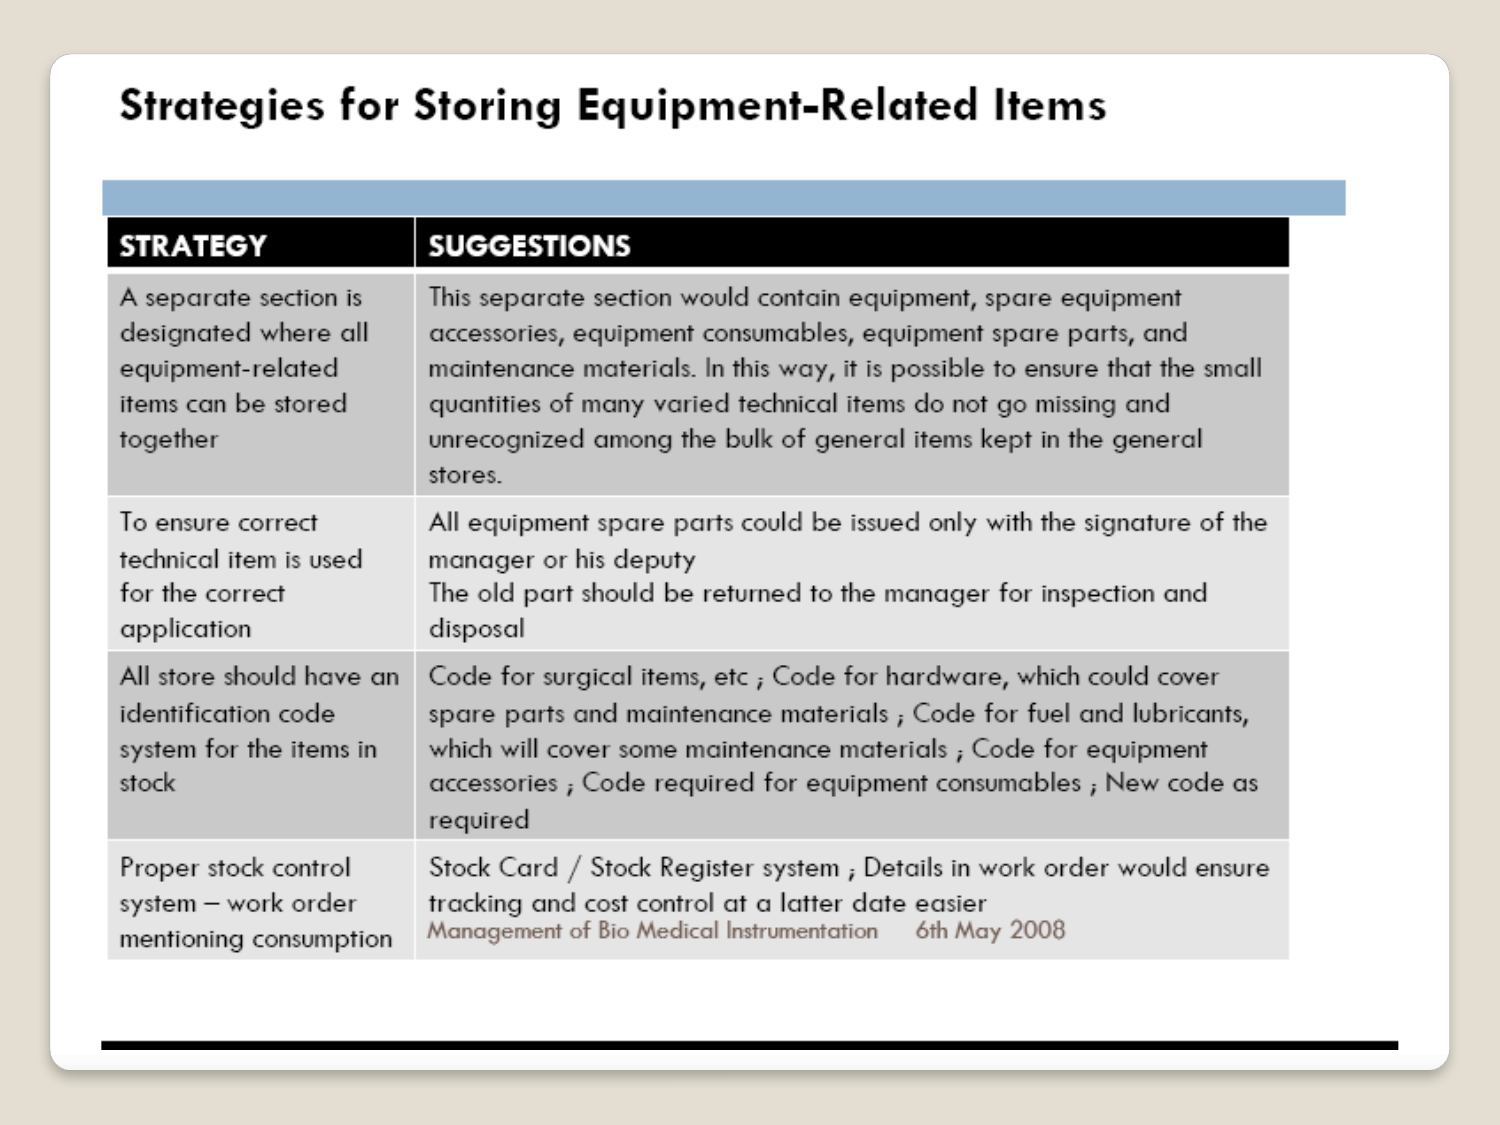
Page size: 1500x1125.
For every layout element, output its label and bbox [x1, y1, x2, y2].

picture [101, 76, 1399, 1050]
